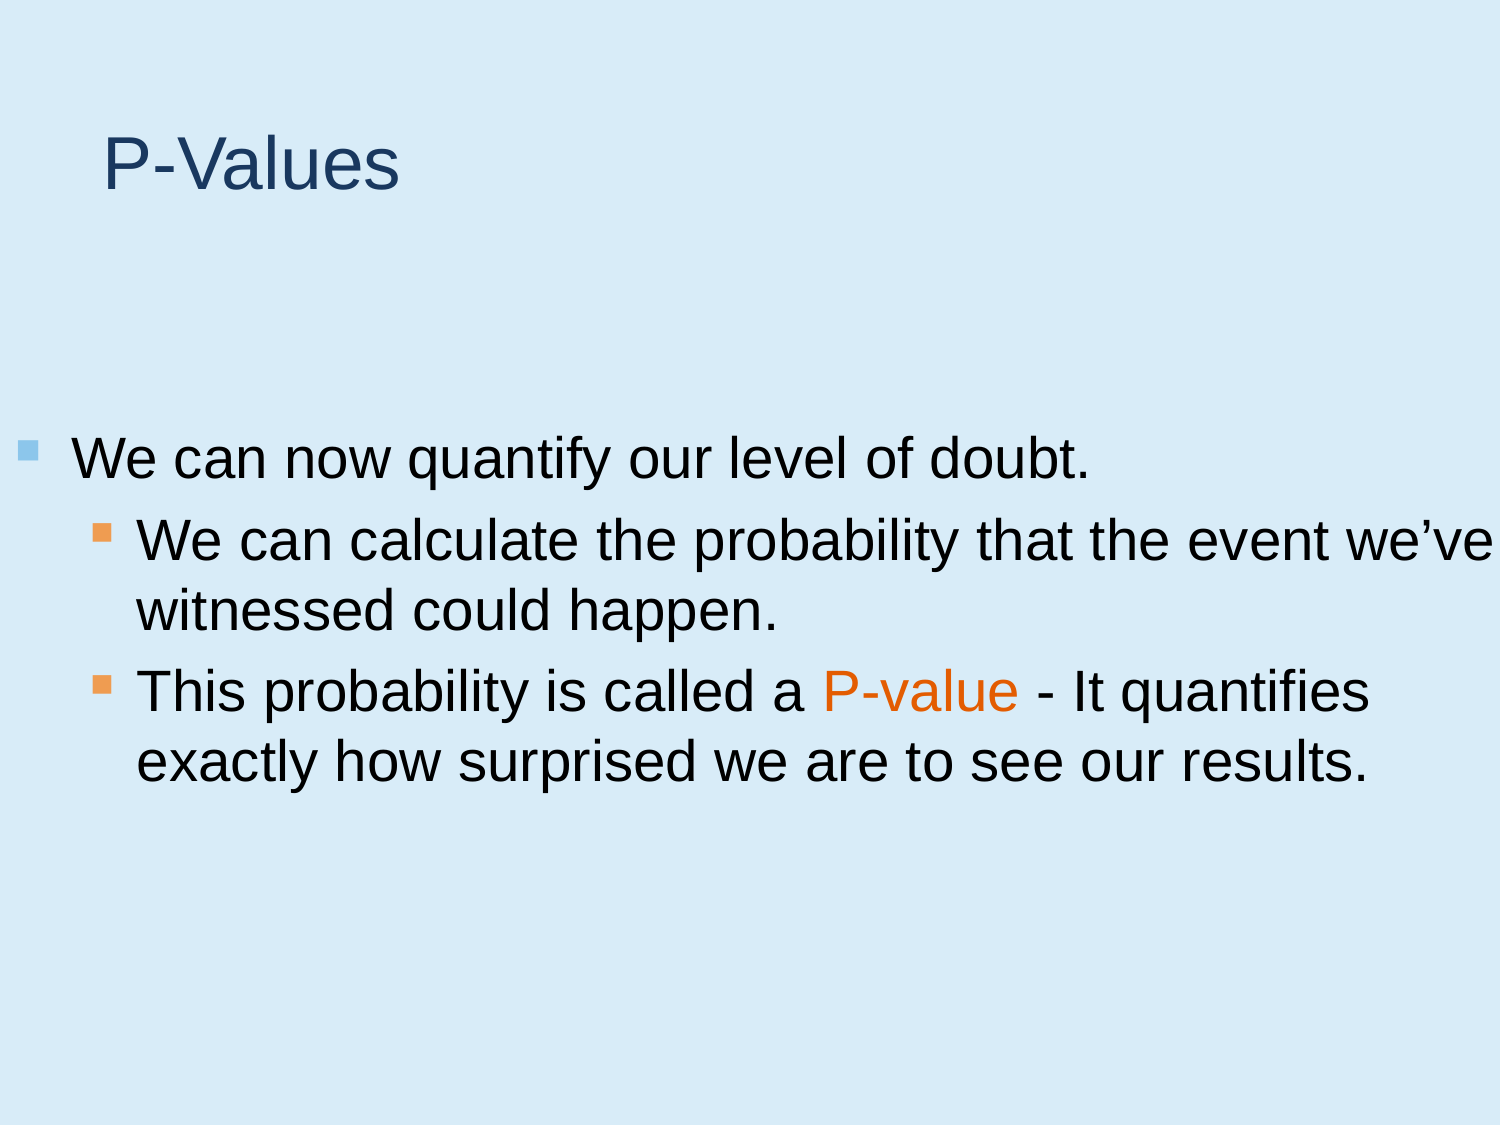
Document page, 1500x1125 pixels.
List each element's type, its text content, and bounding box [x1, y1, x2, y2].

list We can now quantify our level of doubt. We can calculate the probability that the event we’ve witnessed could happen. This probability is called a P-value - It quantifies exactly how surprised we are to see our results. [0, 412, 1500, 1013]
title P-Values [87, 49, 1450, 213]
